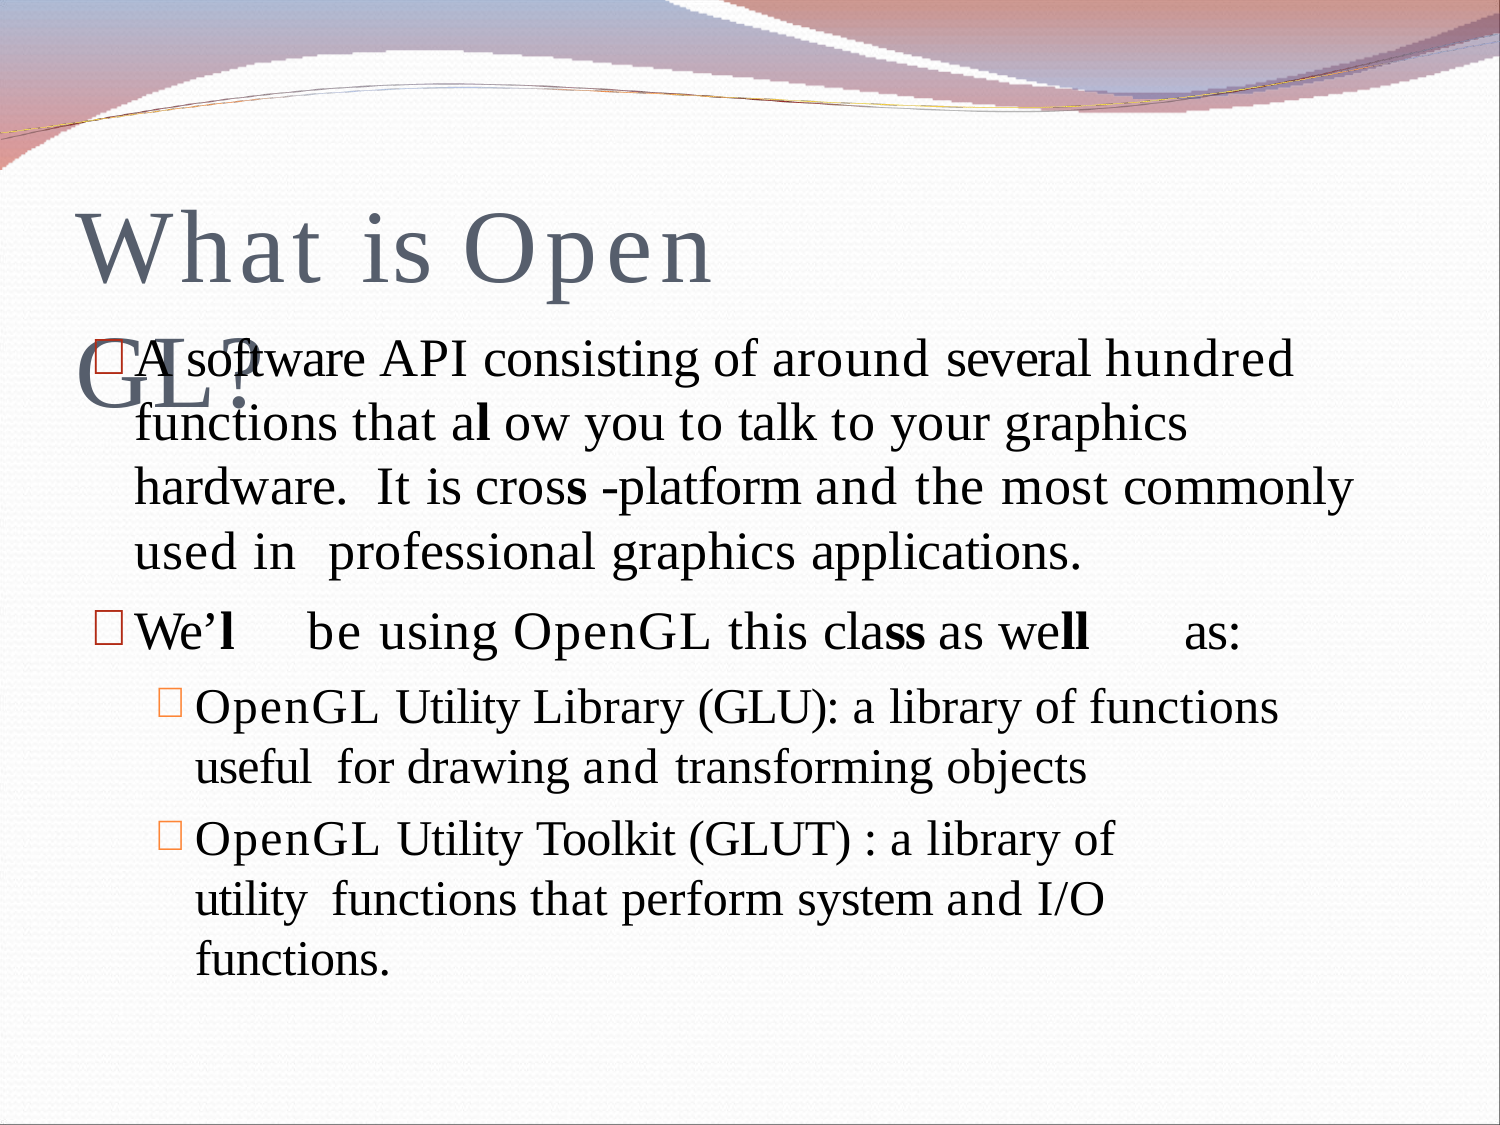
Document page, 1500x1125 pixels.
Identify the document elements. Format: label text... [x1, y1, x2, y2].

text_box A software API consisting of around several hundred functions that al ow you to talk to your graphics hardware. It is cross -platform and the most commonly used in professional graphics applications. We’l be using OpenGL this class as well as: OpenGL Utility Library (GLU): a library of functions useful for drawing and transforming objects OpenGL Utility Toolkit (GLUT) : a library of utility functions that perform system and I/O functions. [87, 322, 1408, 986]
title What is Open GL? [72, 176, 936, 429]
picture [0, 0, 1500, 1125]
